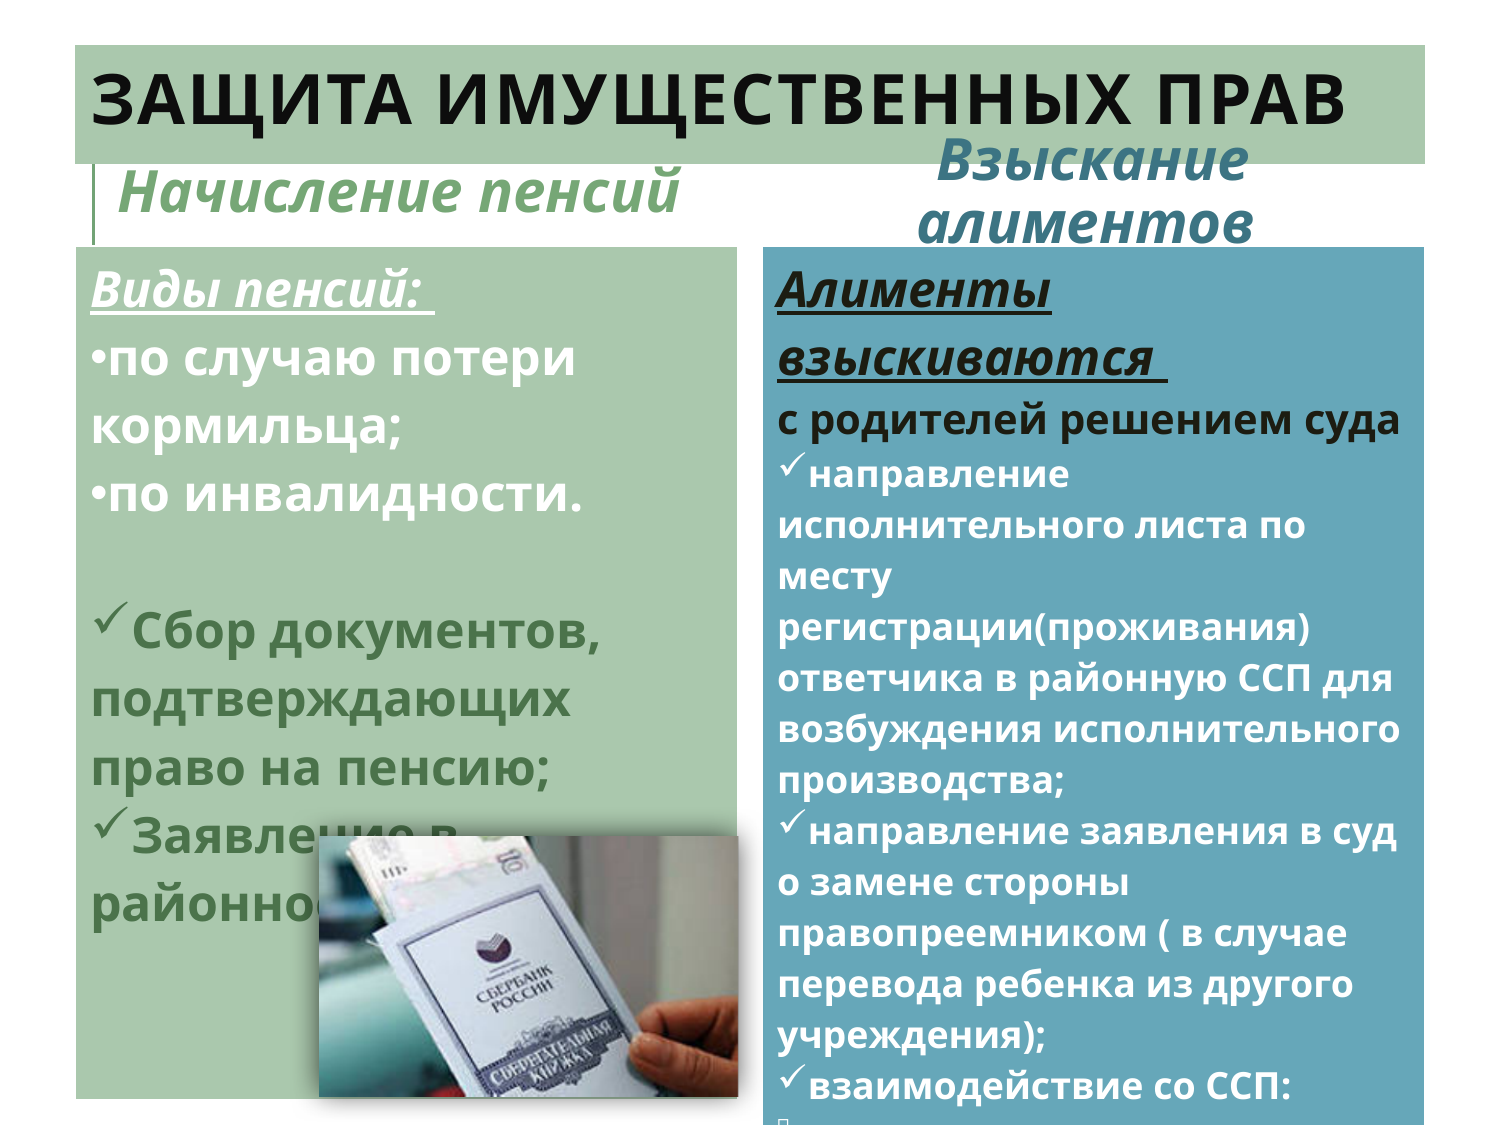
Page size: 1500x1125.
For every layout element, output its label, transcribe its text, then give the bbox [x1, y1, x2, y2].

picture [319, 836, 740, 1097]
list Взыскание алиментов [761, 152, 1425, 235]
table_header Алименты взыскиваются с родителей решением суда направление исполнительного листа по месту регистрации(проживания) ответчика в районную ССП для возбуждения исполнительного производства; направление заявления в суд о замене стороны правопреемником ( в случае перевода ребенка из другого учреждения); взаимодействие со ССП: сверка данных; запросы о предпринятых мерах; - заявления о принудительном исполнении при злостном уклонении от уплаты алиментов; [763, 247, 1424, 1125]
list Начисление пенсий [75, 152, 739, 235]
title Защита имущественных прав [75, 45, 1425, 164]
table_header Виды пенсий: по случаю потери кормильца; по инвалидности. Сбор документов, подтверждающих право на пенсию; Заявление в районное УПФ РФ; [76, 247, 737, 1099]
